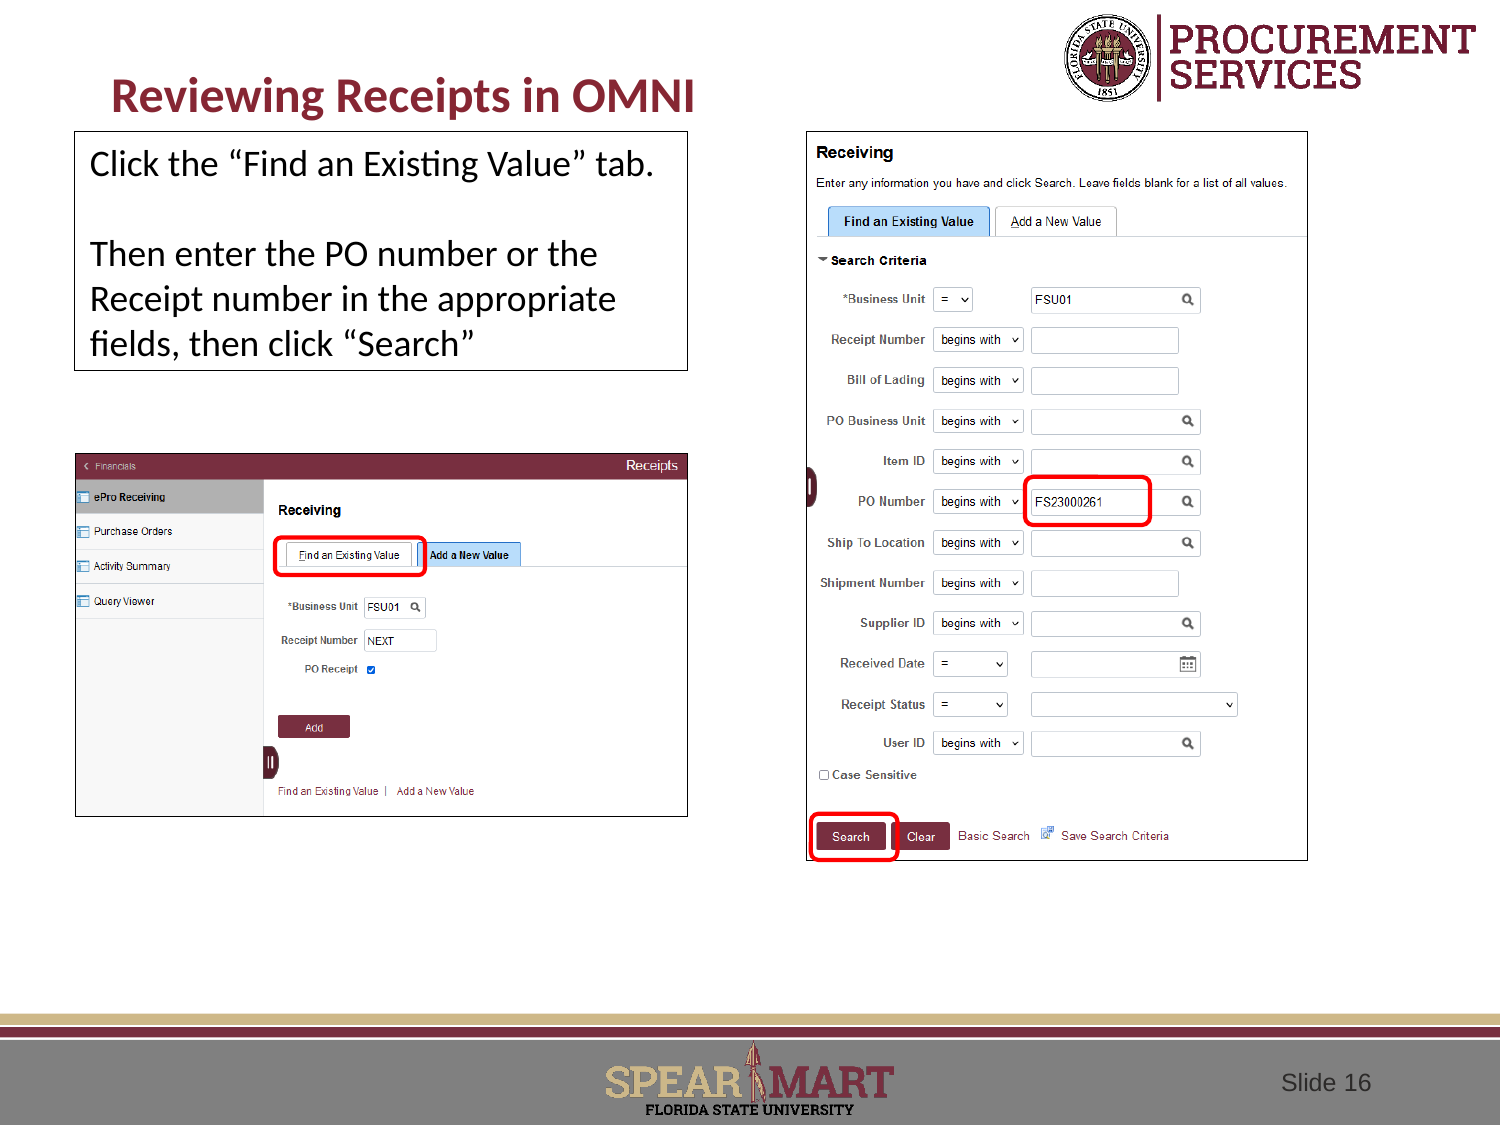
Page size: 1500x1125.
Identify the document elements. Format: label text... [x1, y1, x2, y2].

text_box Click the “Find an Existing Value” tab. Then enter the PO number or the Receipt number in the appropriate fields, then click “Search” [74, 131, 688, 371]
picture [606, 1040, 894, 1115]
text_box Reviewing Receipts in OMNI [0, 55, 898, 131]
picture [1062, 12, 1500, 104]
picture [806, 130, 1308, 861]
picture [74, 453, 688, 817]
